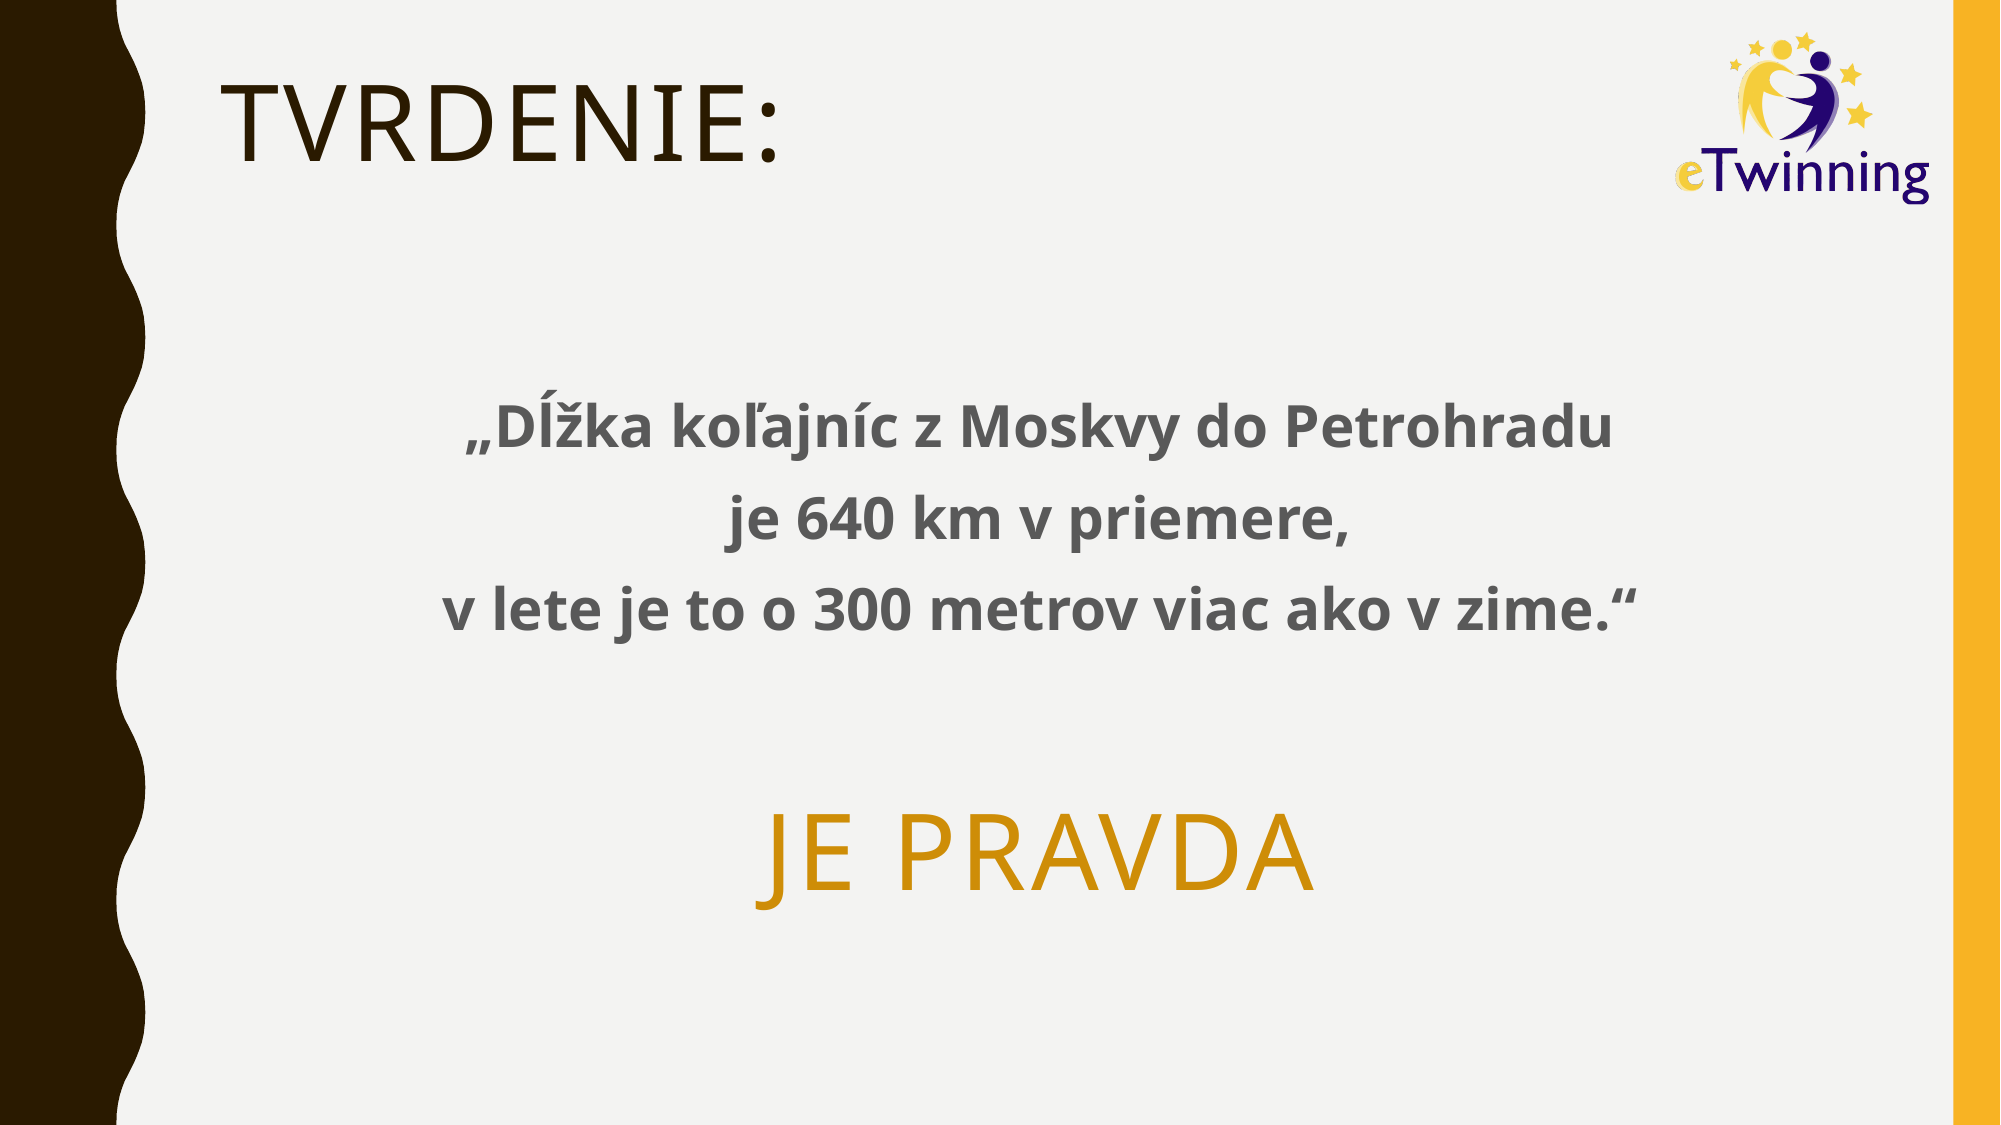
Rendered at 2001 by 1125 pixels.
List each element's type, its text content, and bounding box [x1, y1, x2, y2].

list „Dĺžka koľajníc z Moskvy do Petrohradu je 640 km v priemere, v lete je to o 300 metrov viac ako v zime.“ [205, 375, 1875, 680]
picture [1655, 15, 1951, 222]
title tvrdenie: [205, 62, 1875, 308]
text_box Je pravda [205, 790, 1875, 1036]
